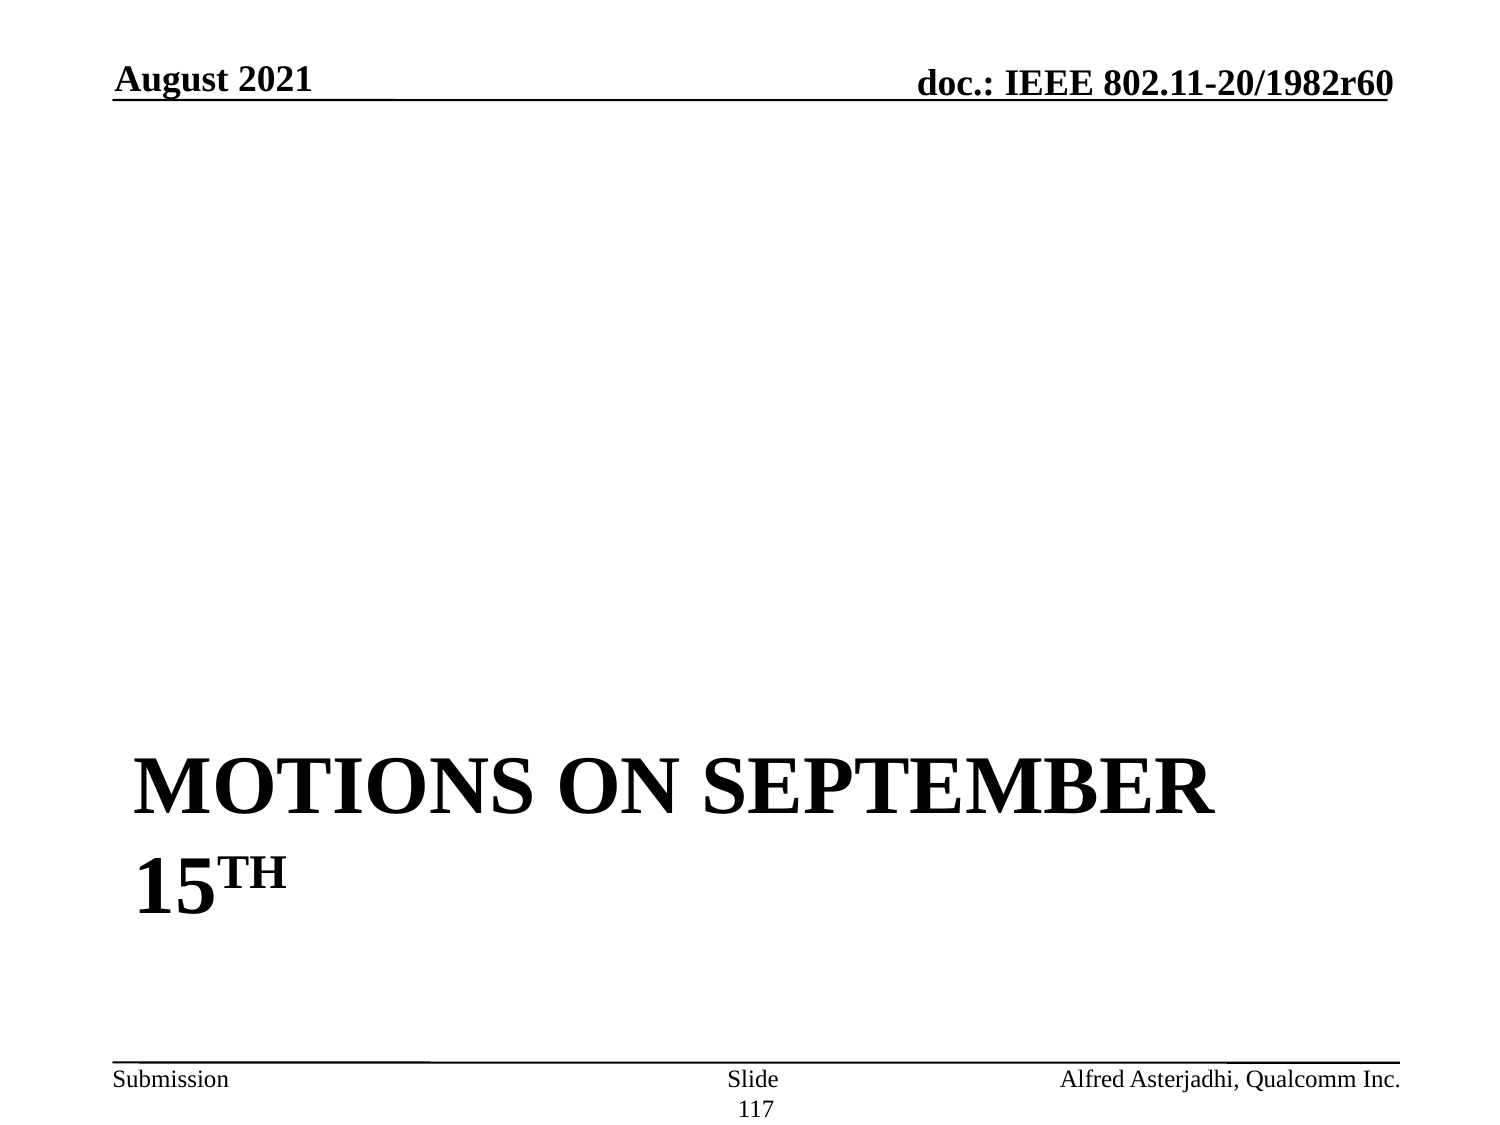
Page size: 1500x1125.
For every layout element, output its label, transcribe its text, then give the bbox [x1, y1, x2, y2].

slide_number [114, 54, 423, 100]
slide_number Slide 117 [712, 1061, 800, 1123]
footer Alfred Asterjadhi, Qualcomm Inc. [878, 1061, 1402, 1093]
title Motions on September 15th [118, 722, 1394, 947]
